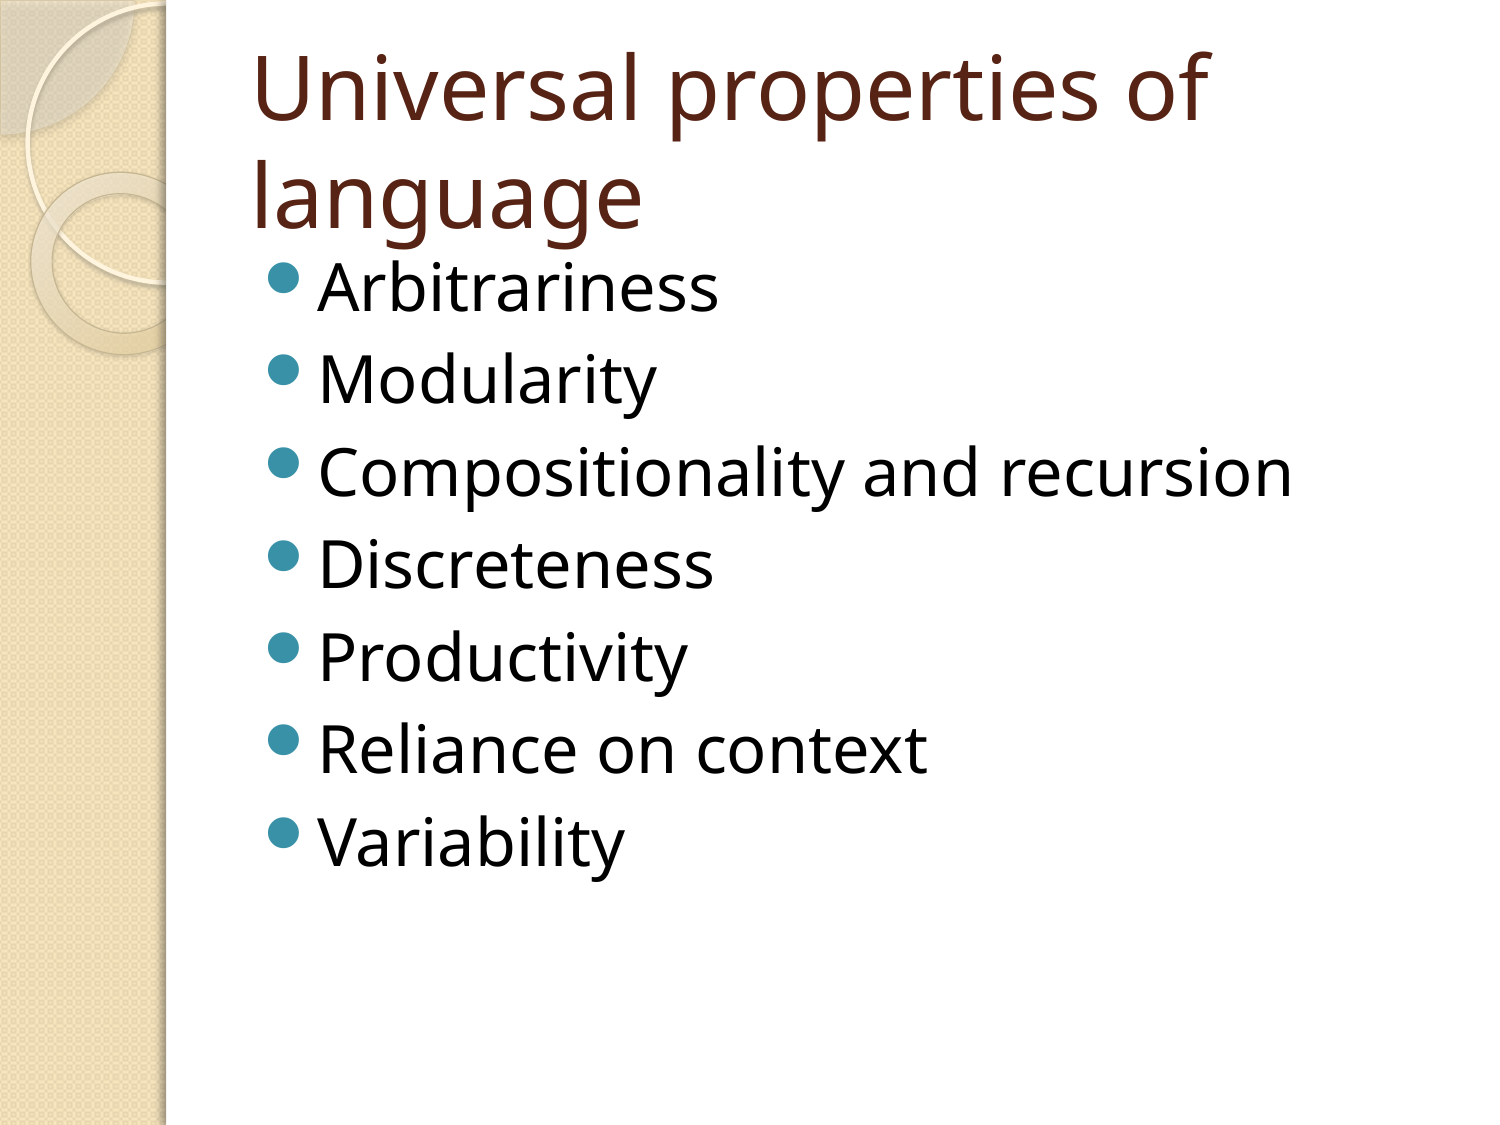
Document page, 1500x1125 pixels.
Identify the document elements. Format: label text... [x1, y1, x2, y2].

title Universal properties of language [235, 45, 1466, 233]
list Arbitrariness Modularity Compositionality and recursion Discreteness Productivity Reliance on context Variability [235, 237, 1466, 1025]
